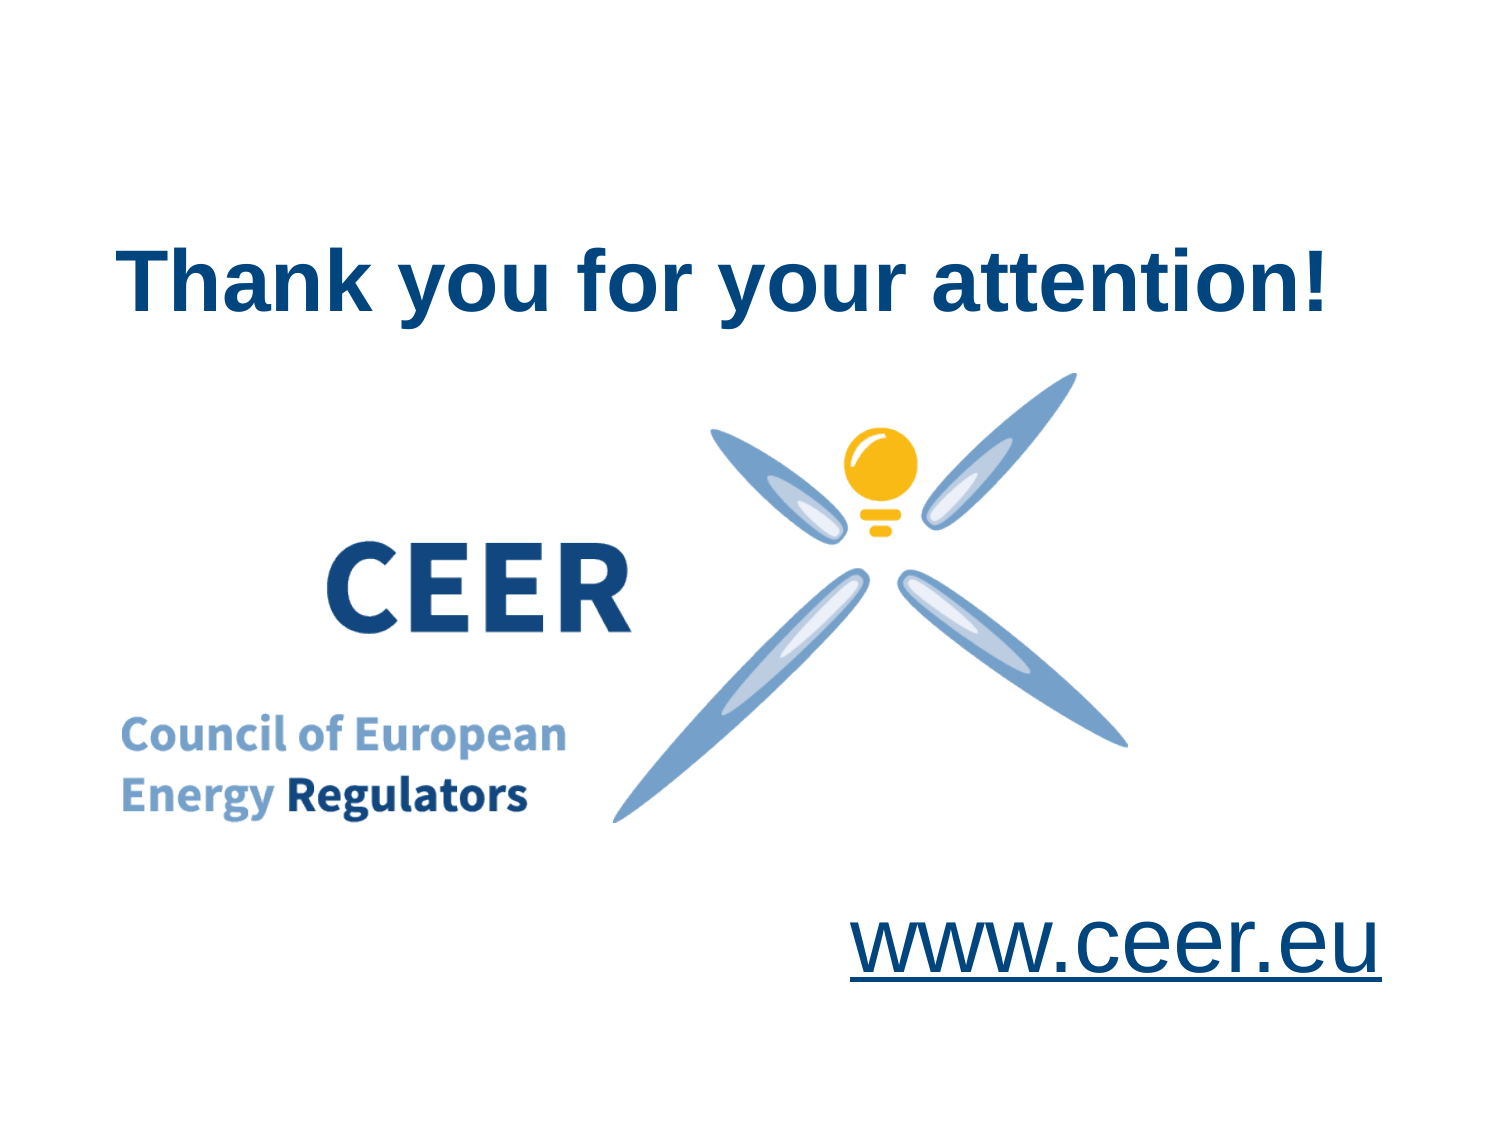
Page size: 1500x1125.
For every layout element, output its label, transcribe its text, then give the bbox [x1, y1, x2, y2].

text_box Thank you for your attention! [100, 196, 1386, 357]
picture [121, 373, 1128, 823]
text_box www.ceer.eu [835, 870, 1398, 999]
